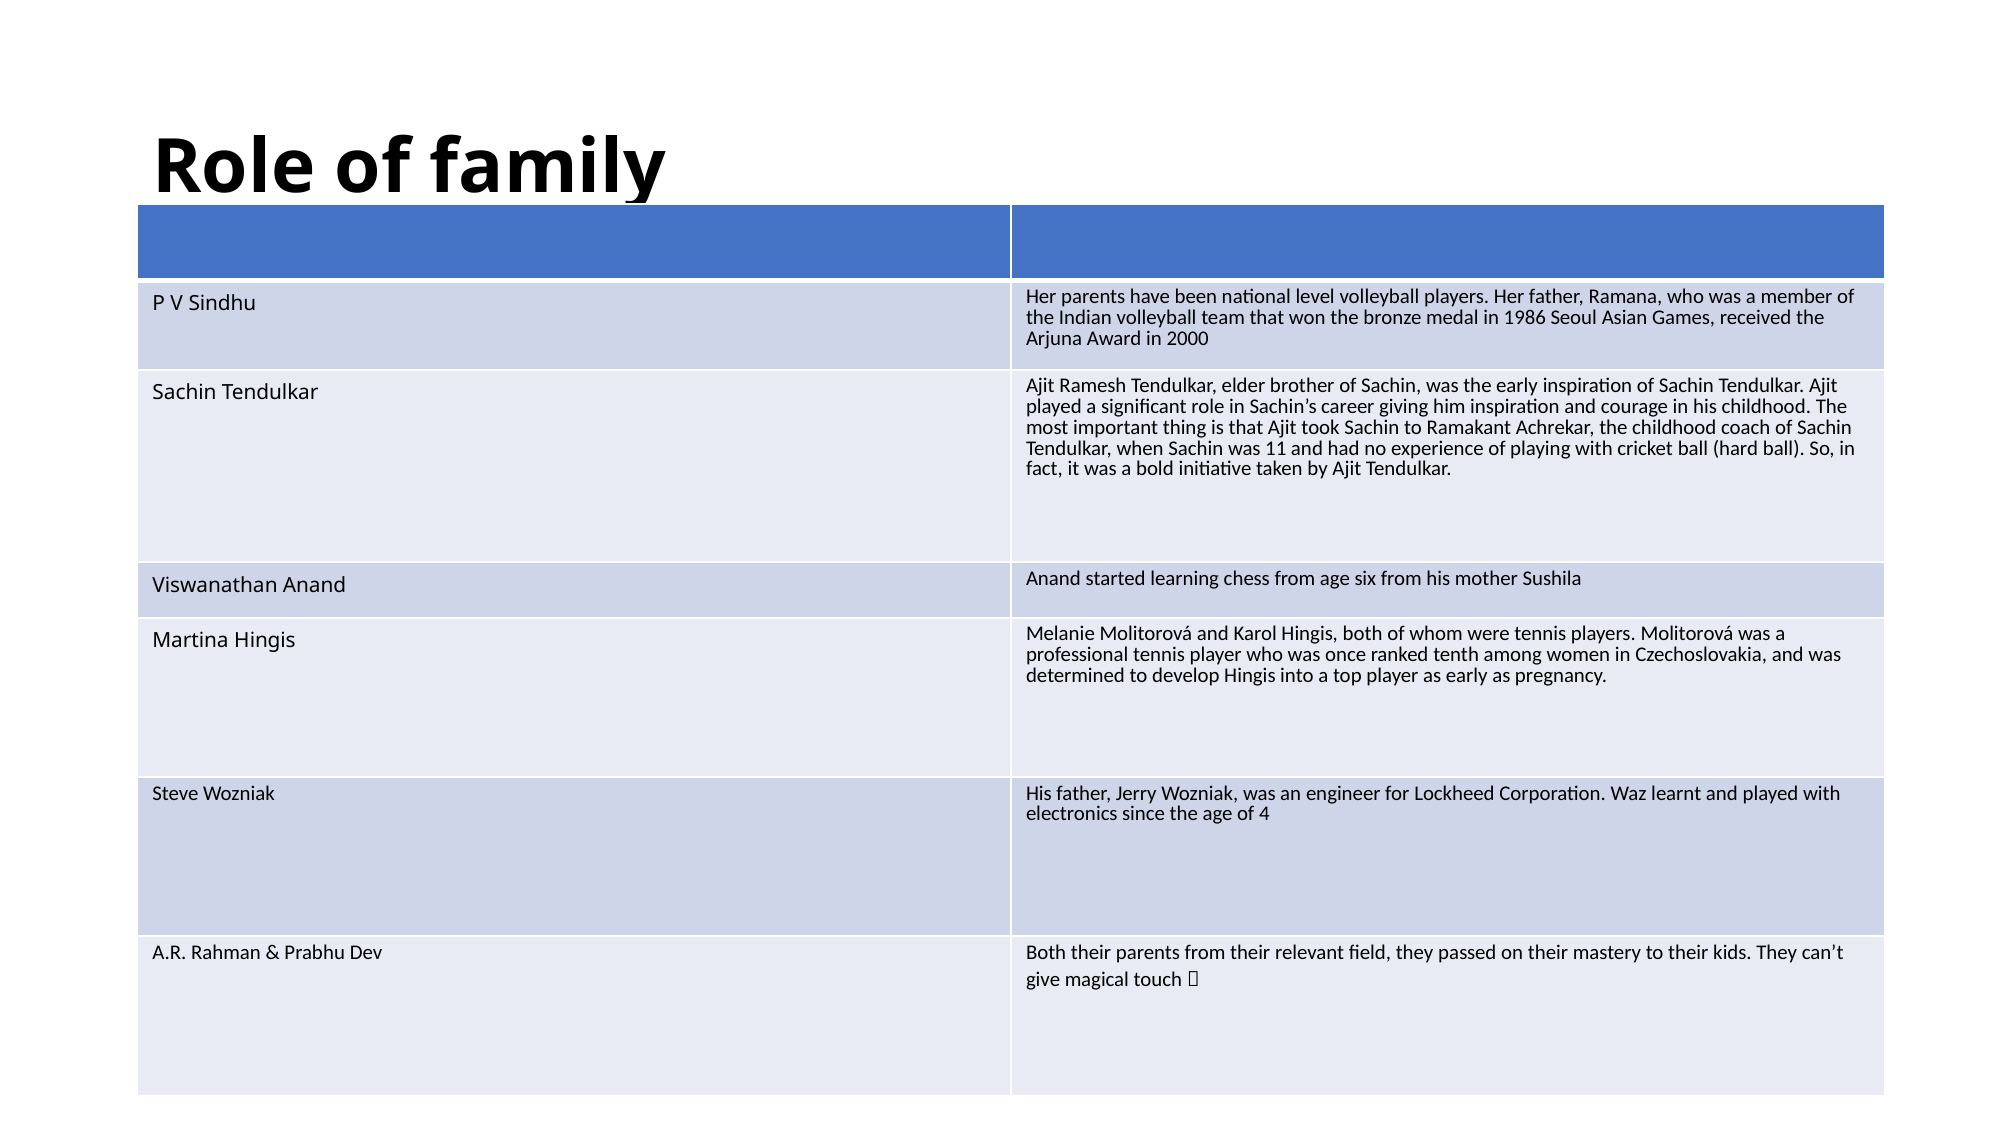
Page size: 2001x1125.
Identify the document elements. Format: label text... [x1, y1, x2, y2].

table_cell Steve Wozniak [138, 778, 1010, 935]
table_header [138, 205, 1010, 278]
table_cell A.R. Rahman & Prabhu Dev [138, 937, 1010, 1095]
table_cell Martina Hingis [138, 619, 1010, 776]
table_cell His father, Jerry Wozniak, was an engineer for Lockheed Corporation. Waz learnt and played with electronics since the age of 4 [1012, 778, 1884, 935]
table_cell Ajit Ramesh Tendulkar, elder brother of Sachin, was the early inspiration of Sachin Tendulkar. Ajit played a significant role in Sachin’s career giving him inspiration and courage in his childhood. The most important thing is that Ajit took Sachin to Ramakant Achrekar, the childhood coach of Sachin Tendulkar, when Sachin was 11 and had no experience of playing with cricket ball (hard ball). So, in fact, it was a bold initiative taken by Ajit Tendulkar. [1012, 371, 1884, 561]
table_cell P V Sindhu [138, 283, 1010, 369]
table_cell Sachin Tendulkar [138, 371, 1010, 561]
title Role of family [137, 59, 1863, 203]
table_cell Both their parents from their relevant field, they passed on their mastery to their kids. They can’t give magical touch  [1012, 937, 1884, 1095]
table_header [1012, 205, 1884, 278]
table_cell Viswanathan Anand [138, 563, 1010, 617]
table_cell Anand started learning chess from age six from his mother Sushila [1012, 563, 1884, 617]
table_cell Her parents have been national level volleyball players. Her father, Ramana, who was a member of the Indian volleyball team that won the bronze medal in 1986 Seoul Asian Games, received the Arjuna Award in 2000 [1012, 283, 1884, 369]
table_cell Melanie Molitorová and Karol Hingis, both of whom were tennis players. Molitorová was a professional tennis player who was once ranked tenth among women in Czechoslovakia, and was determined to develop Hingis into a top player as early as pregnancy. [1012, 619, 1884, 776]
